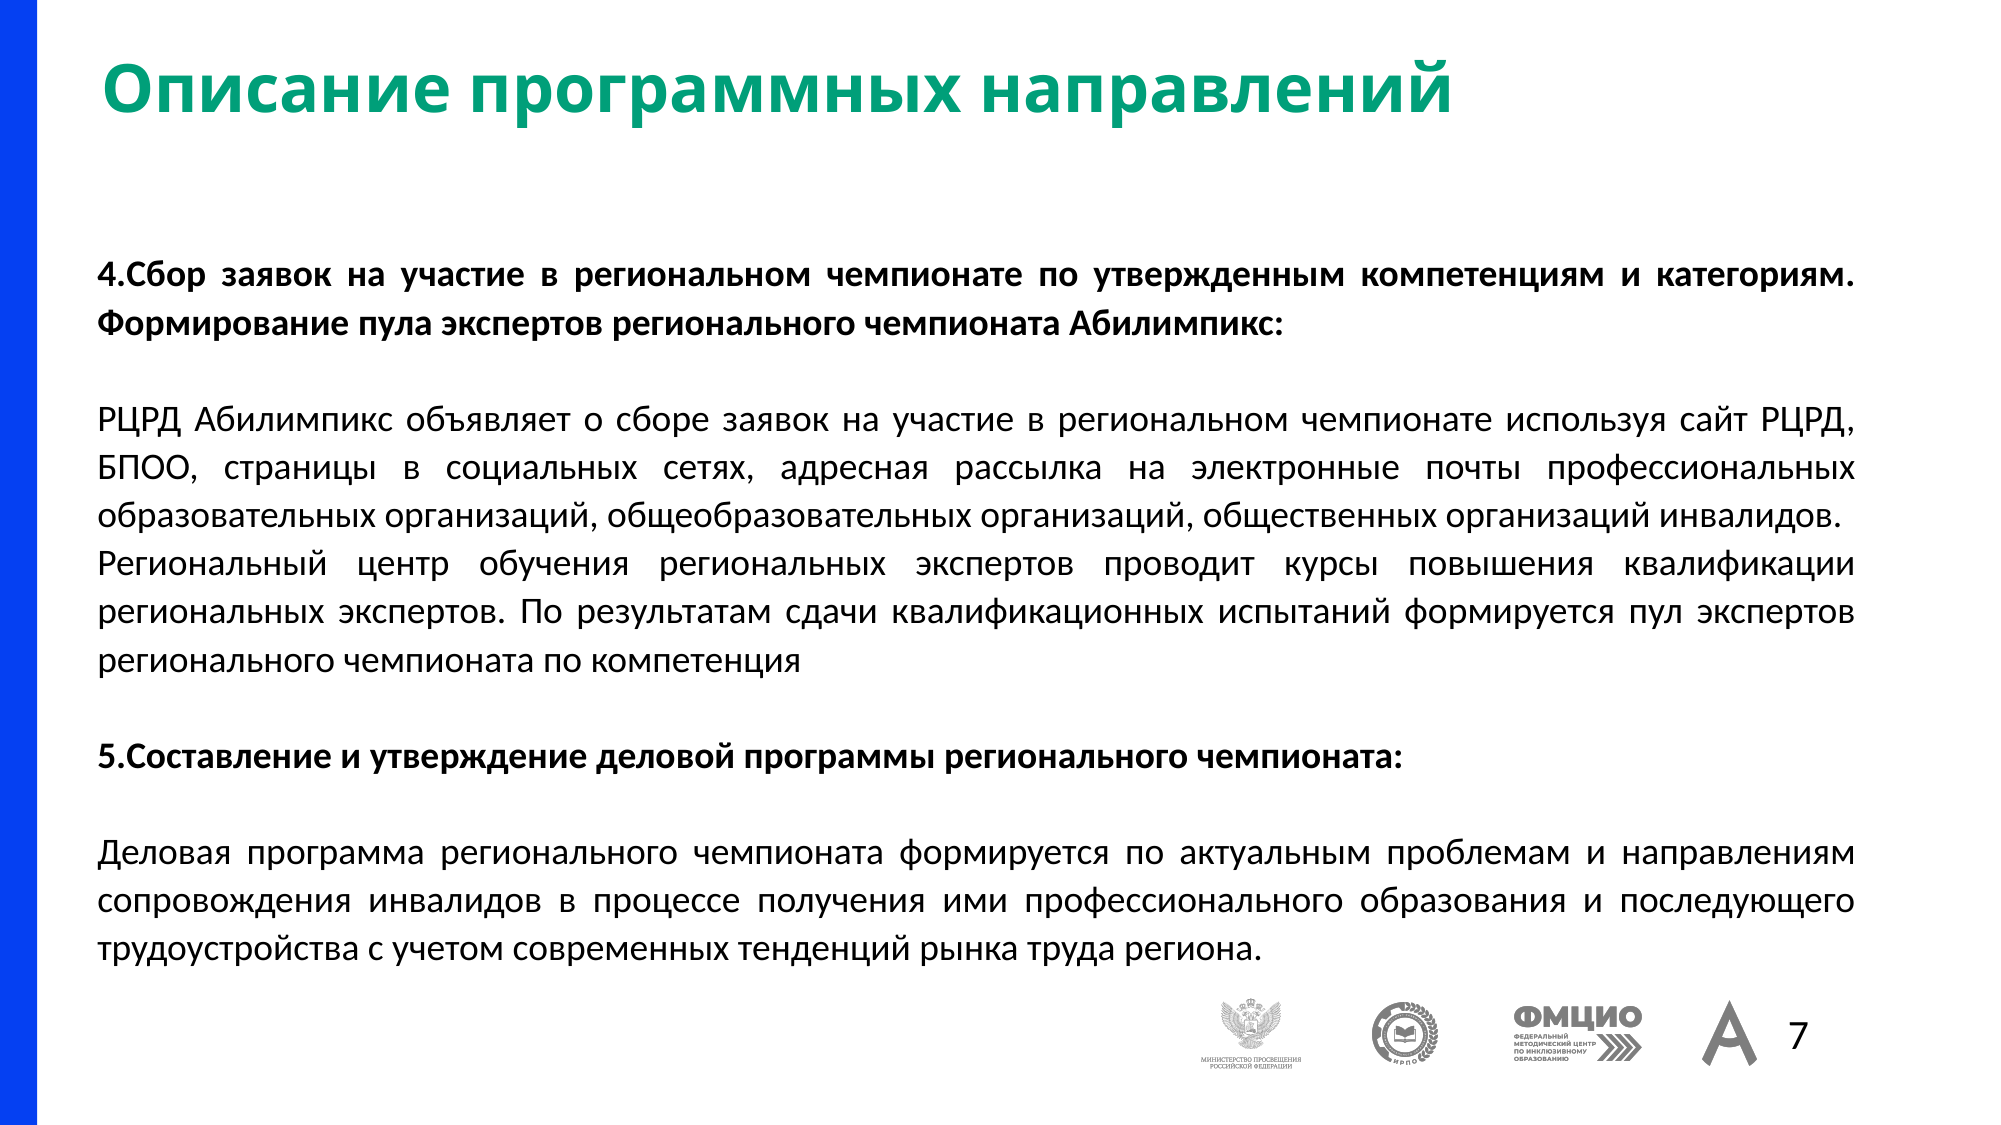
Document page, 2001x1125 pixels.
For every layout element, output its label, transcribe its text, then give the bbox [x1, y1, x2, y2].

picture [1201, 998, 1301, 1069]
picture [1702, 1000, 1757, 1066]
text_box [0, 0, 38, 1125]
title Описание программных направлений [101, 59, 1891, 133]
picture [1372, 1002, 1438, 1065]
text_box 4.Сбор заявок на участие в региональном чемпионате по утвержденным компетенциям и категориям. Формирование пула экспертов регионального чемпионата Абилимпикс: РЦРД Абилимпикс объявляет о сборе заявок на участие в региональном чемпионате используя сайт РЦРД, БПОО, страницы в социальных сетях, адресная рассылка на электронные почты профессиональных образовательных организаций, общеобразовательных организаций, общественных организаций инвалидов. Региональный центр обучения региональных экспертов проводит курсы повышения квалификации региональных экспертов. По результатам сдачи квалификационных испытаний формируется пул экспертов регионального чемпионата по компетенция 5.Составление и утверждение деловой программы регионального чемпионата: Деловая программа регионального чемпионата формируется по актуальным проблемам и направлениям сопровождения инвалидов в процессе получения ими профессионального образования и последующего трудоустройства с учетом современных тенденций рынка труда региона. [82, 238, 1872, 976]
picture [1514, 1006, 1642, 1061]
